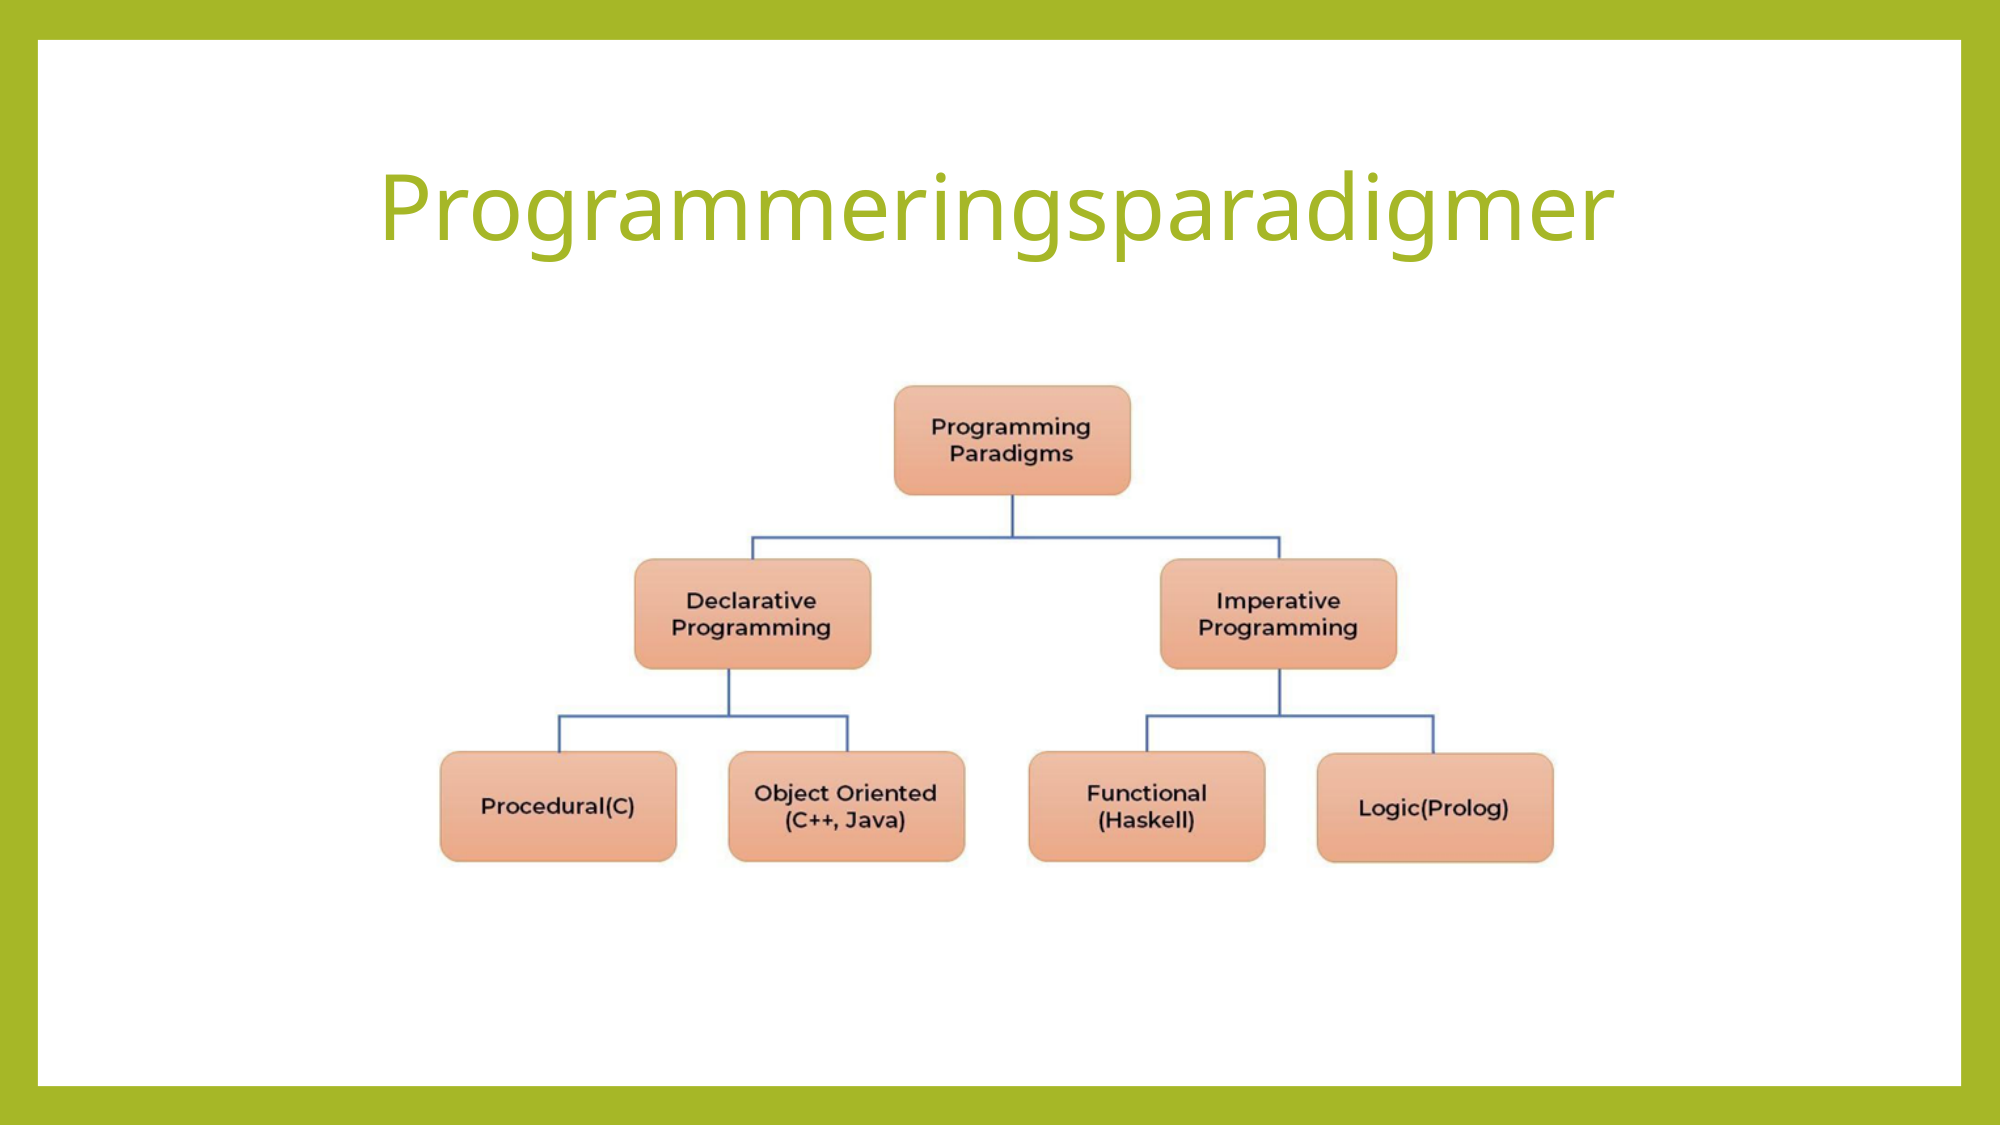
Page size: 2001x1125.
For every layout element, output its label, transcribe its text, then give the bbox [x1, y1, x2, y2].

title Programmeringsparadigmer [187, 99, 1808, 323]
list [407, 337, 1587, 1001]
